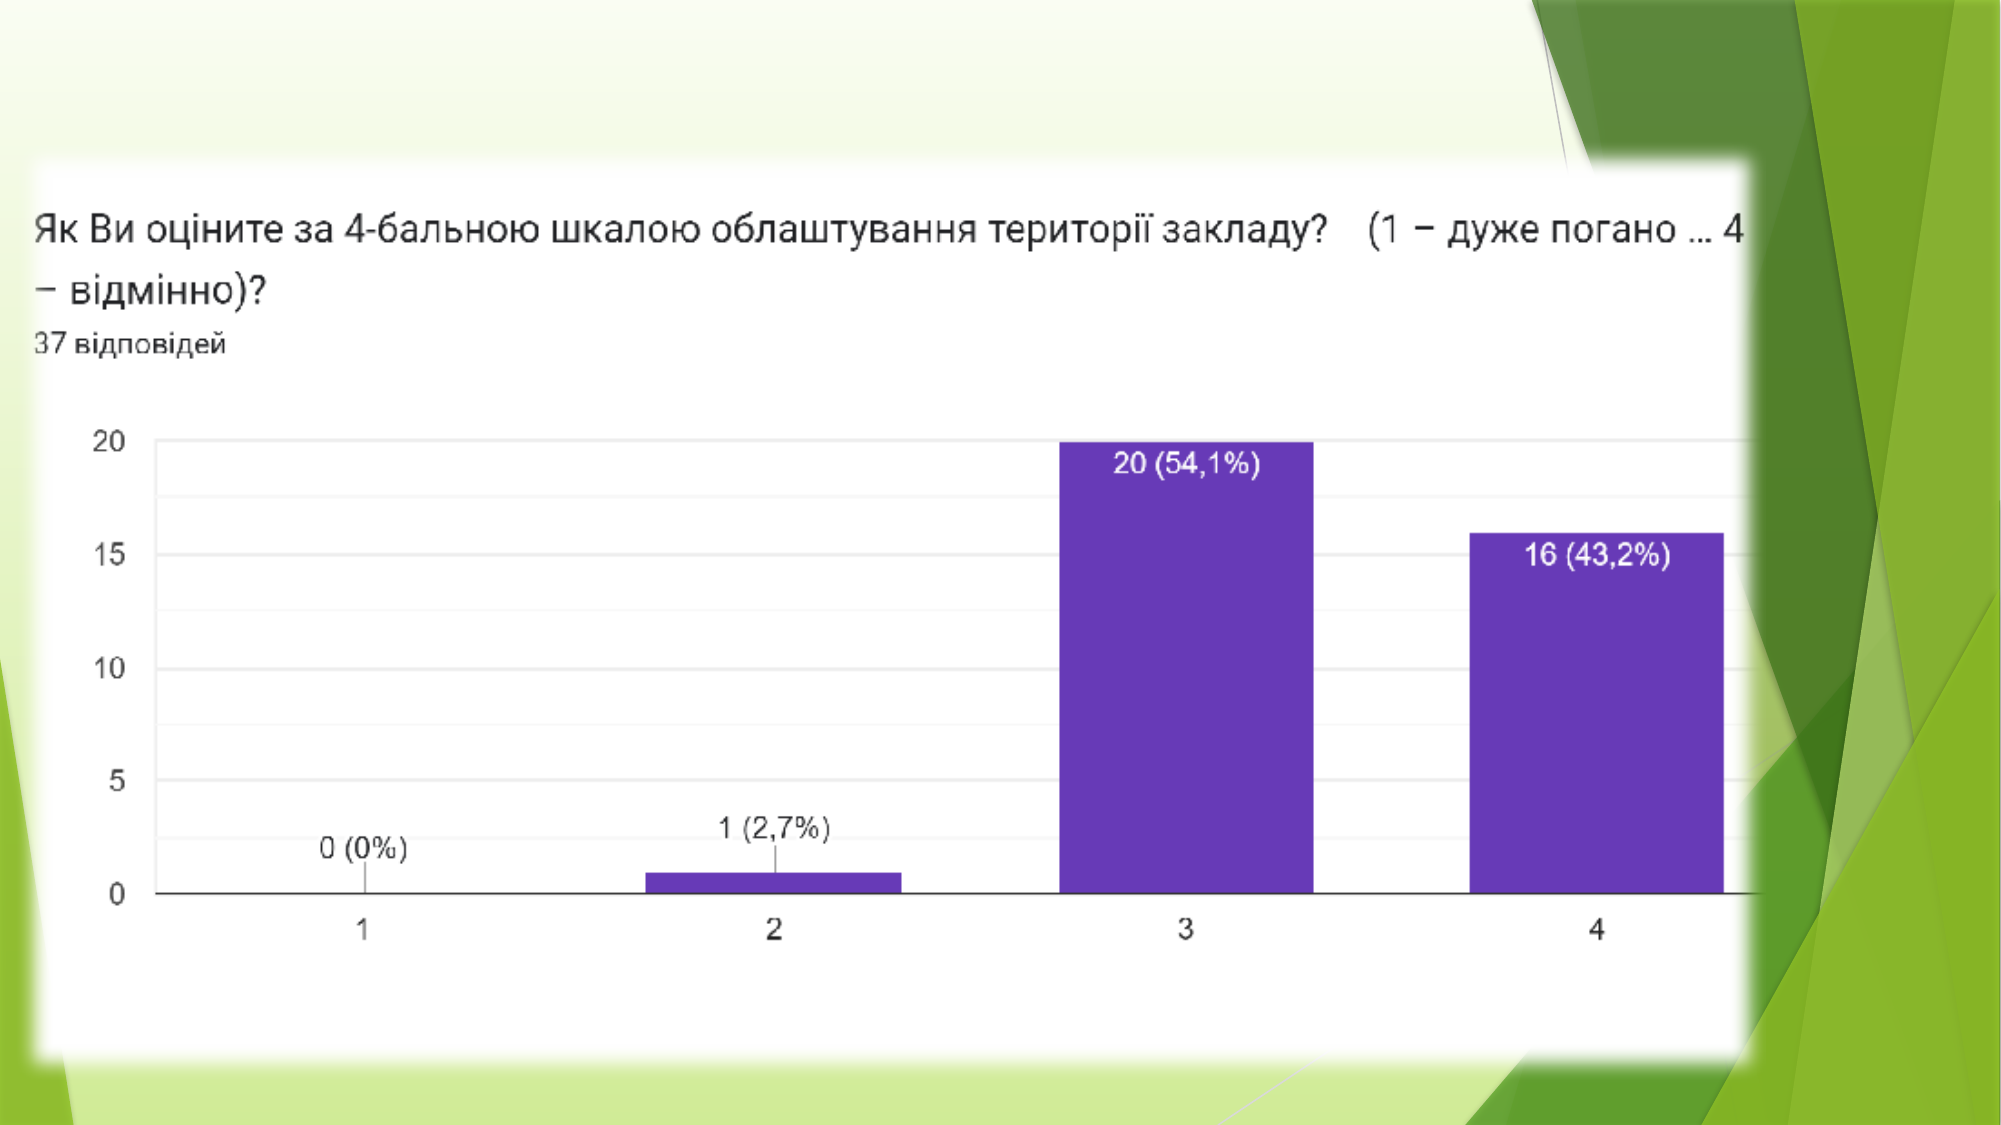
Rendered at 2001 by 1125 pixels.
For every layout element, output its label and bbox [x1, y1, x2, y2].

picture [16, 140, 1767, 1082]
